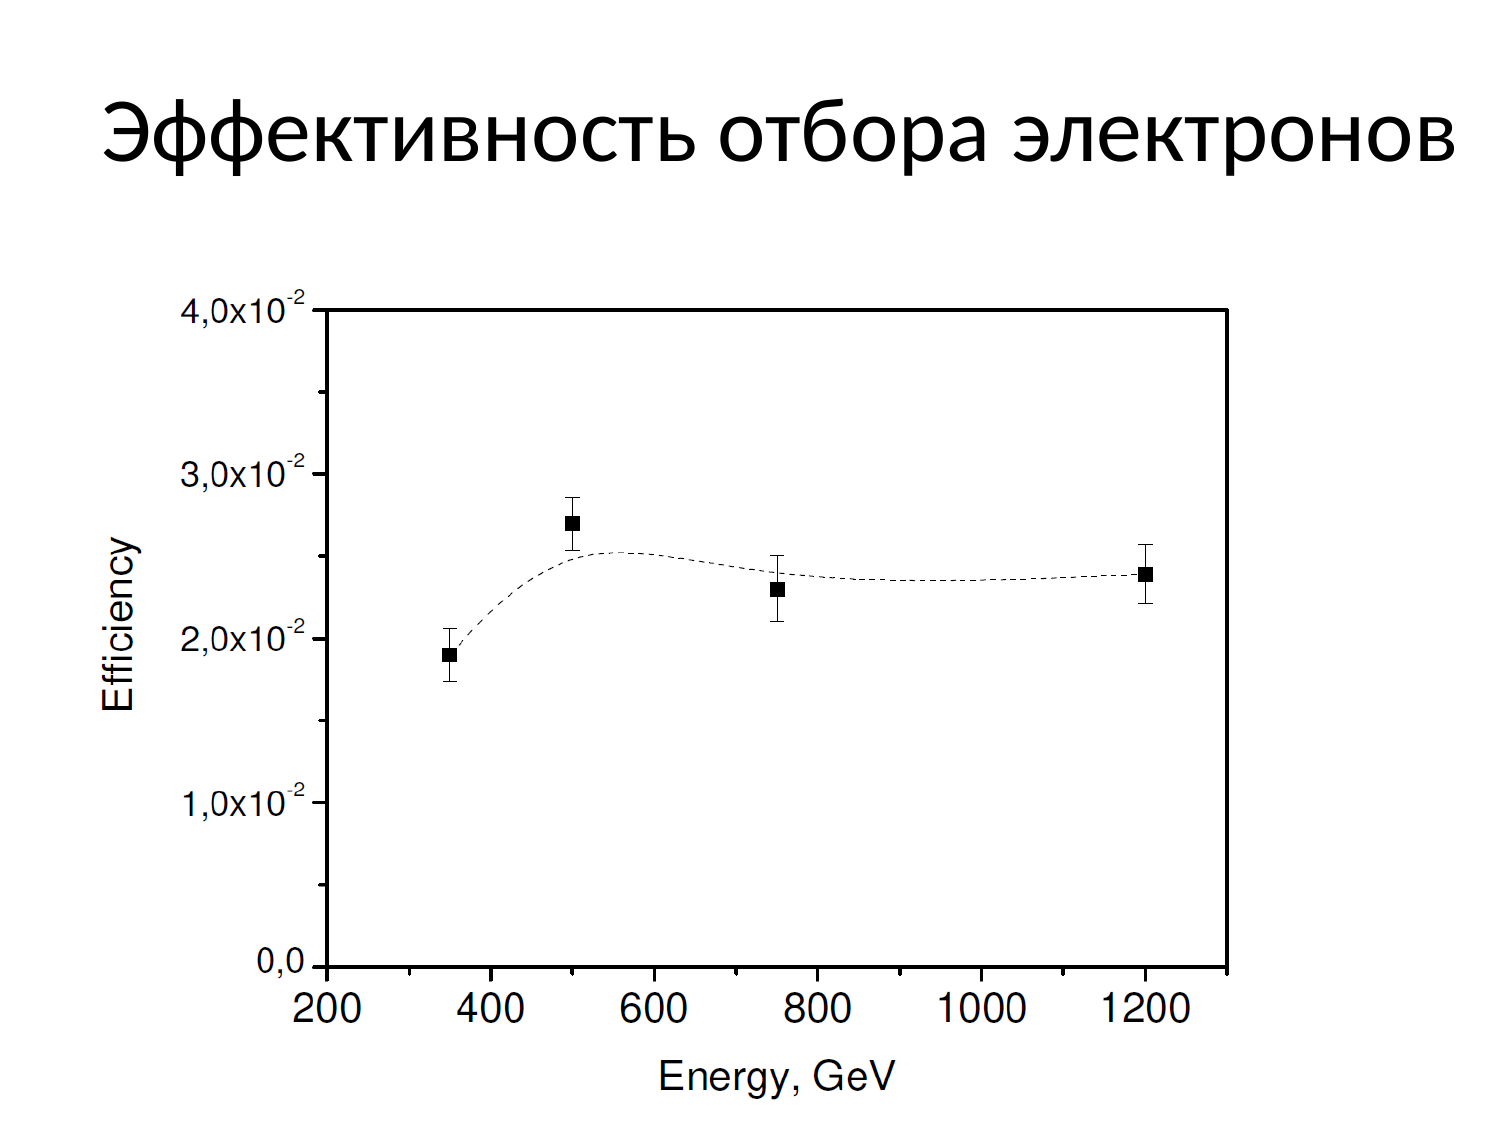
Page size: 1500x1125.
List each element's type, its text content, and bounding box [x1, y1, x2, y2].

text_box Эффективность отбора электронов [61, 30, 1500, 219]
picture [64, 266, 1256, 1125]
